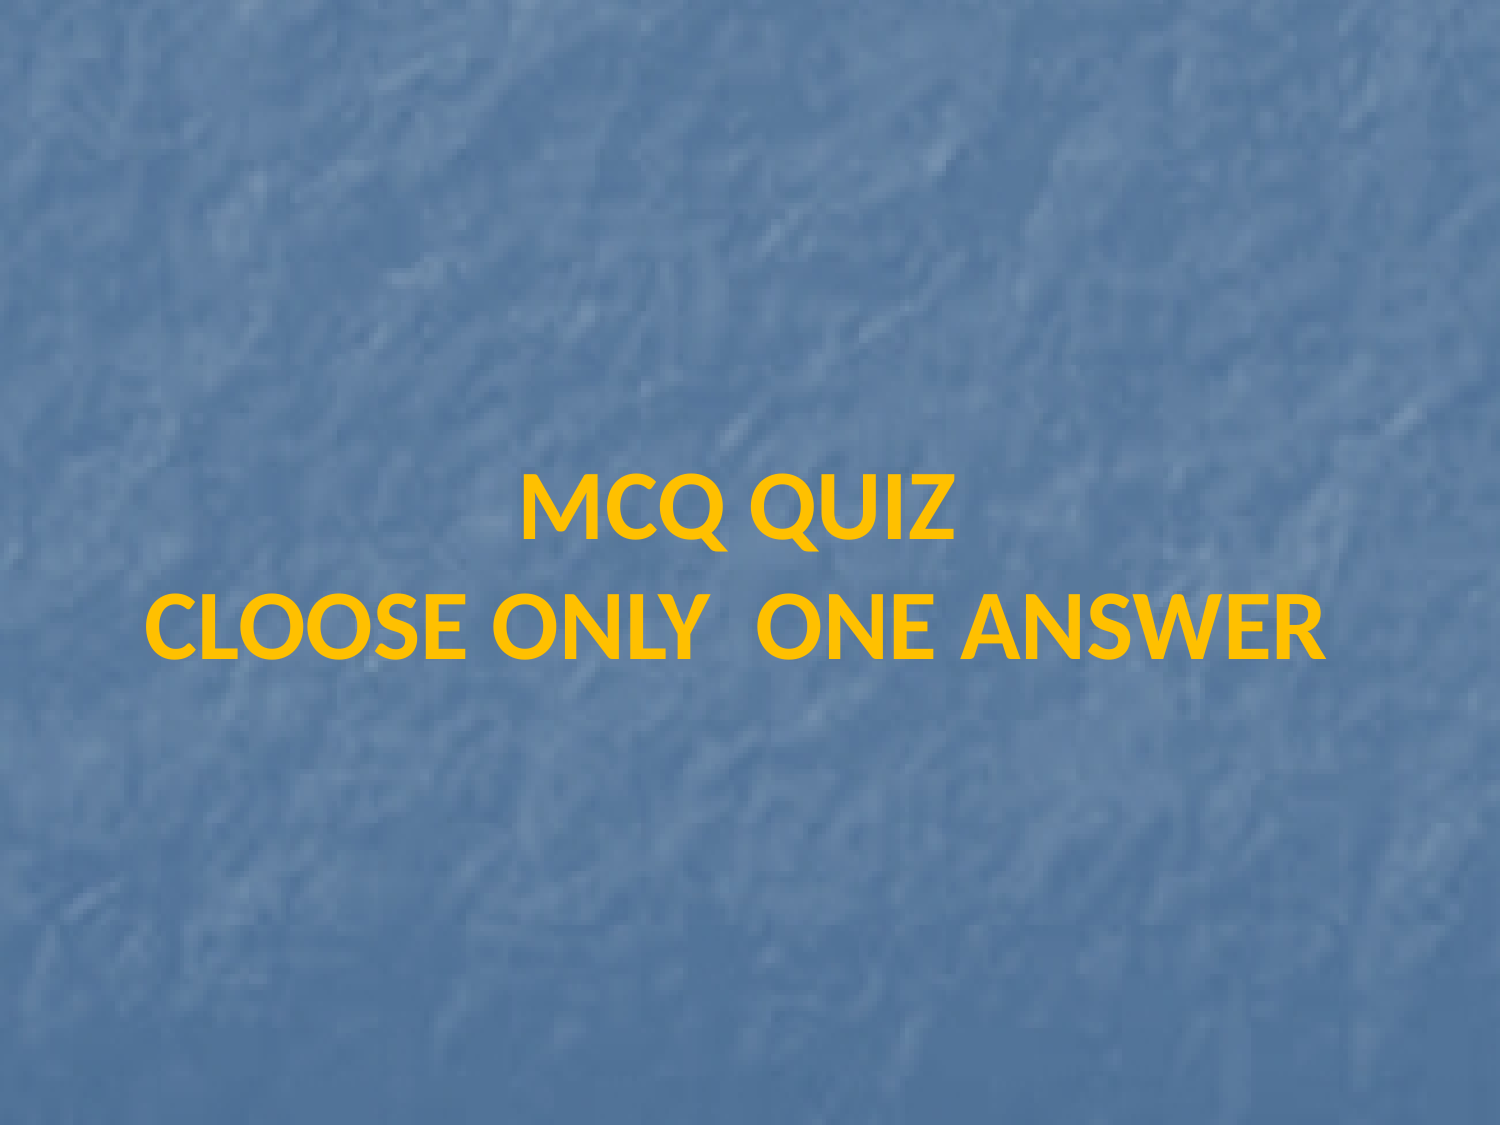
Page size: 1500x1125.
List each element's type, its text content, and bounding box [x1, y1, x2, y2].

text_box MCQ QUIZ CLOOSE ONLY ONE ANSWER [129, 432, 1345, 688]
picture [0, 0, 1500, 1125]
